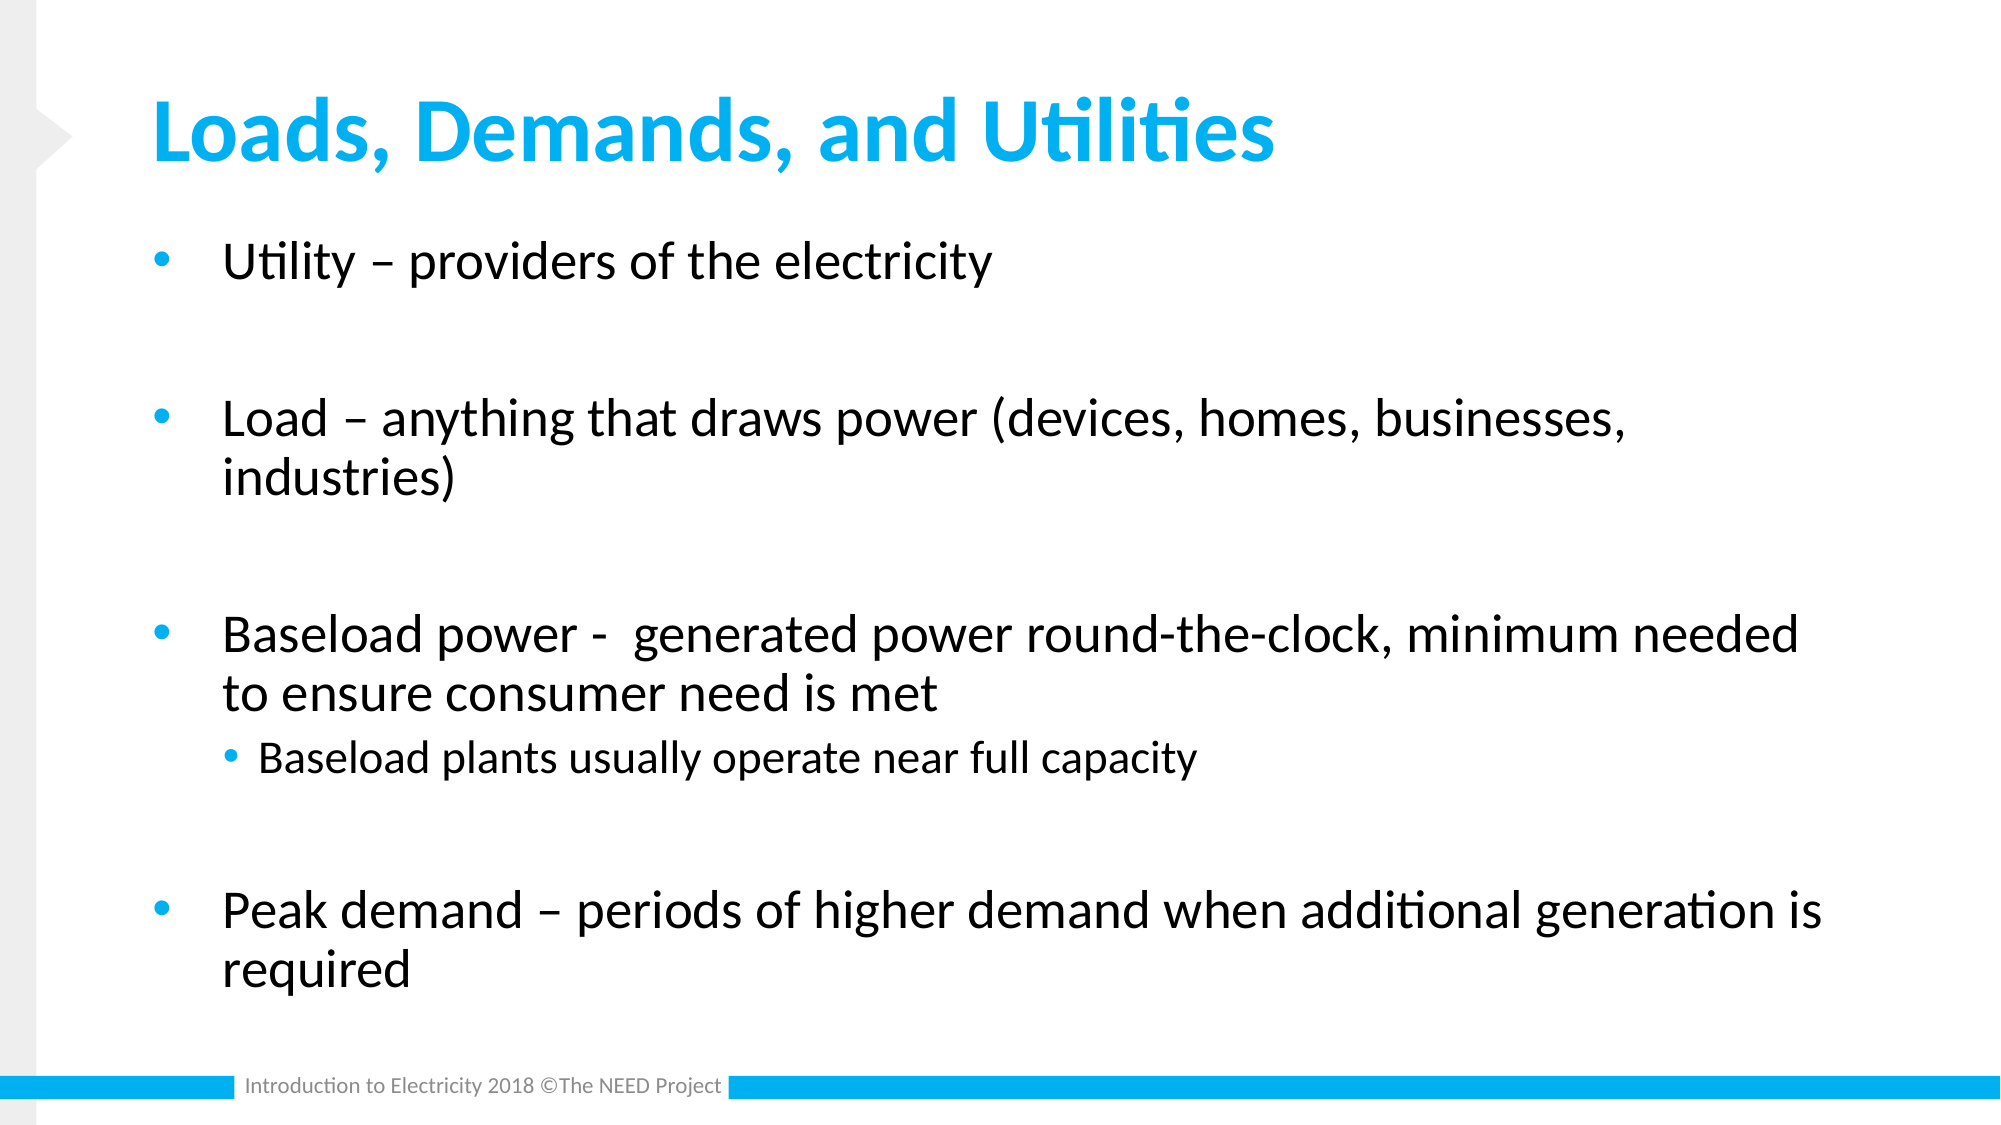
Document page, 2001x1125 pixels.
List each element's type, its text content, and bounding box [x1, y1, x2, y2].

list Utility – providers of the electricity Load – anything that draws power (devices, homes, businesses, industries) Baseload power - generated power round-the-clock, minimum needed to ensure consumer need is met Baseload plants usually operate near full capacity Peak demand – periods of higher demand when additional generation is required [137, 224, 1867, 1014]
title Loads, Demands, and Utilities [137, 59, 1867, 204]
footer Introduction to Electricity 2018 ©The NEED Project [229, 1054, 961, 1115]
